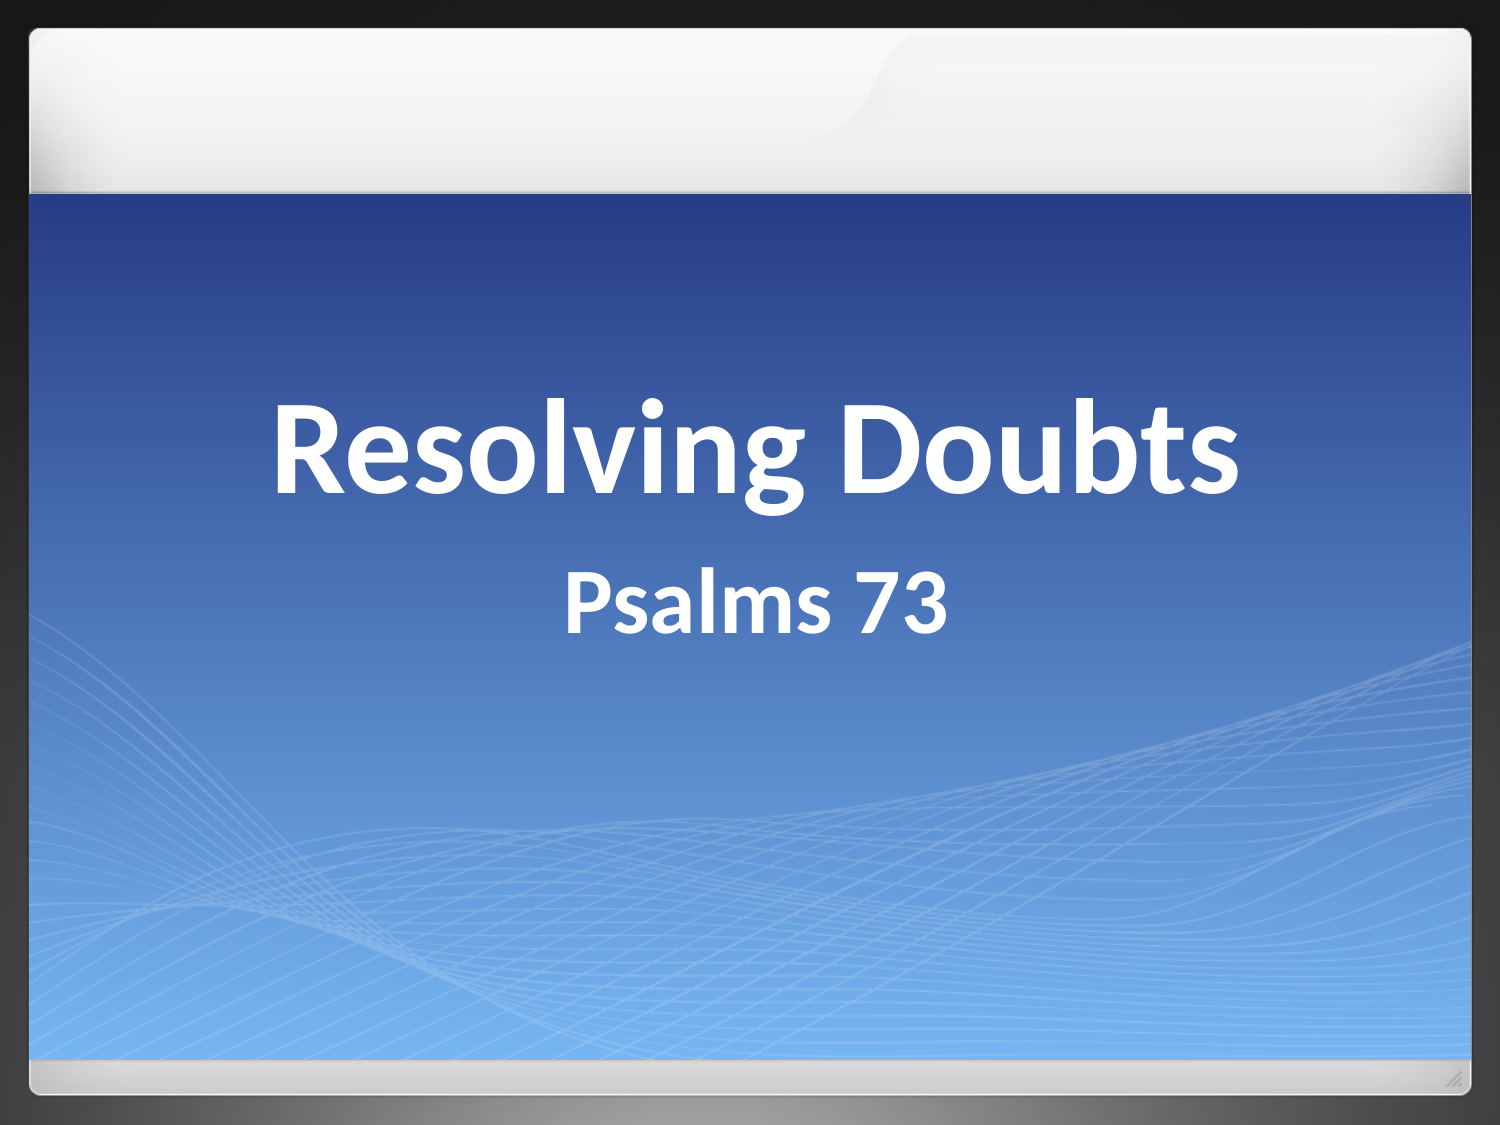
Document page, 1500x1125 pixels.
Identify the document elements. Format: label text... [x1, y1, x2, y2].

title Resolving Doubts [75, 262, 1438, 529]
picture [0, 0, 1500, 1125]
subtitle Psalms 73 [75, 531, 1438, 656]
